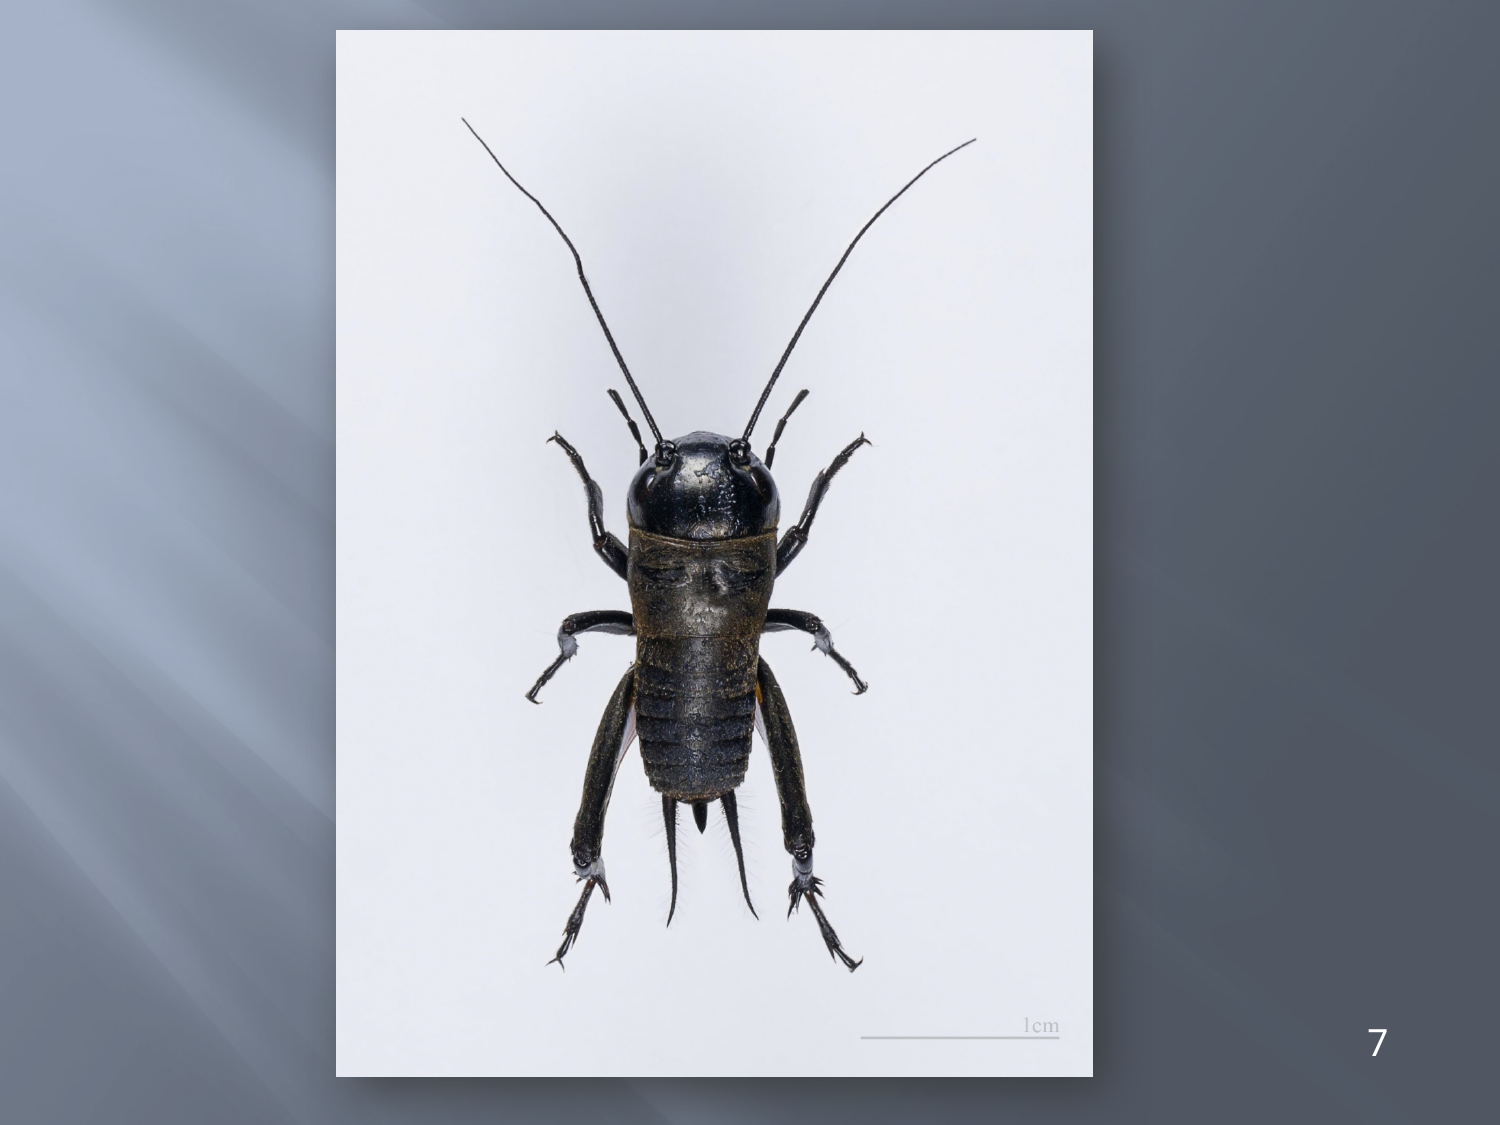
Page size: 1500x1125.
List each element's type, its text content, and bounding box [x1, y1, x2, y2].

text_box 7 [1352, 1011, 1435, 1072]
picture [336, 30, 1093, 1077]
